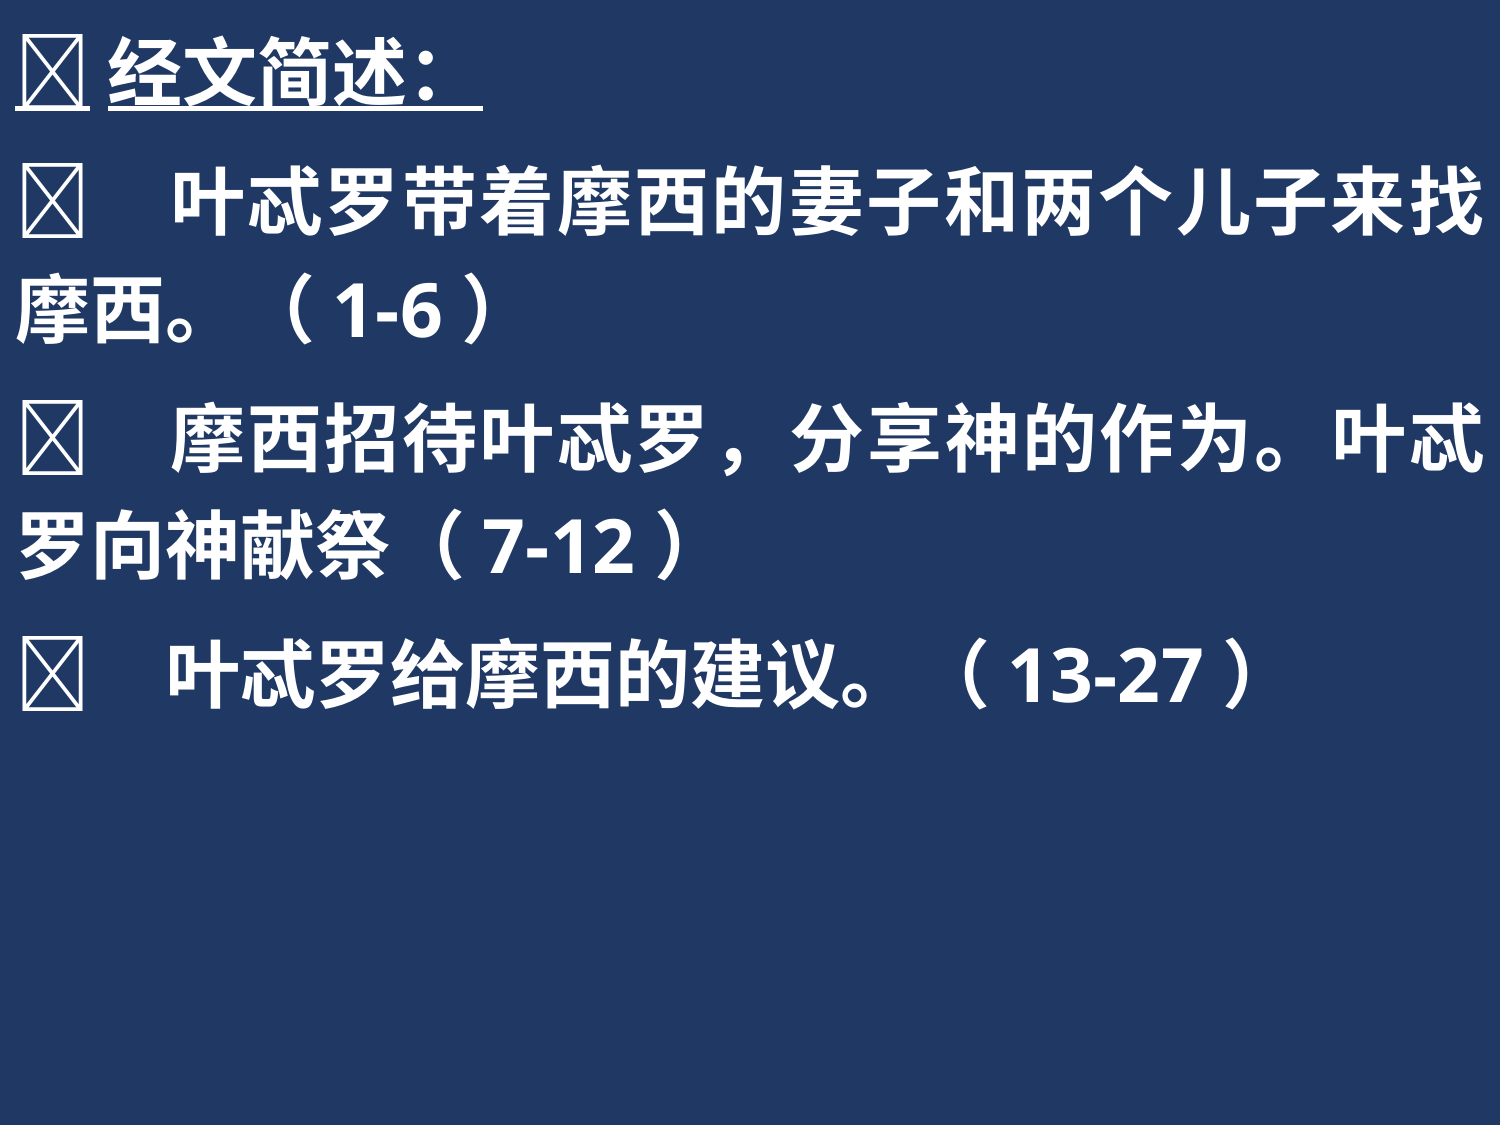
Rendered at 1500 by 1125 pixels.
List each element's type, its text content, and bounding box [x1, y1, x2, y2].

list 经文简述：  叶忒罗带着摩西的妻子和两个儿子来找摩西。（1-6）  摩西招待叶忒罗，分享神的作为。叶忒罗向神献祭（7-12）  叶忒罗给摩西的建议。（13-27） [0, 0, 1500, 1125]
